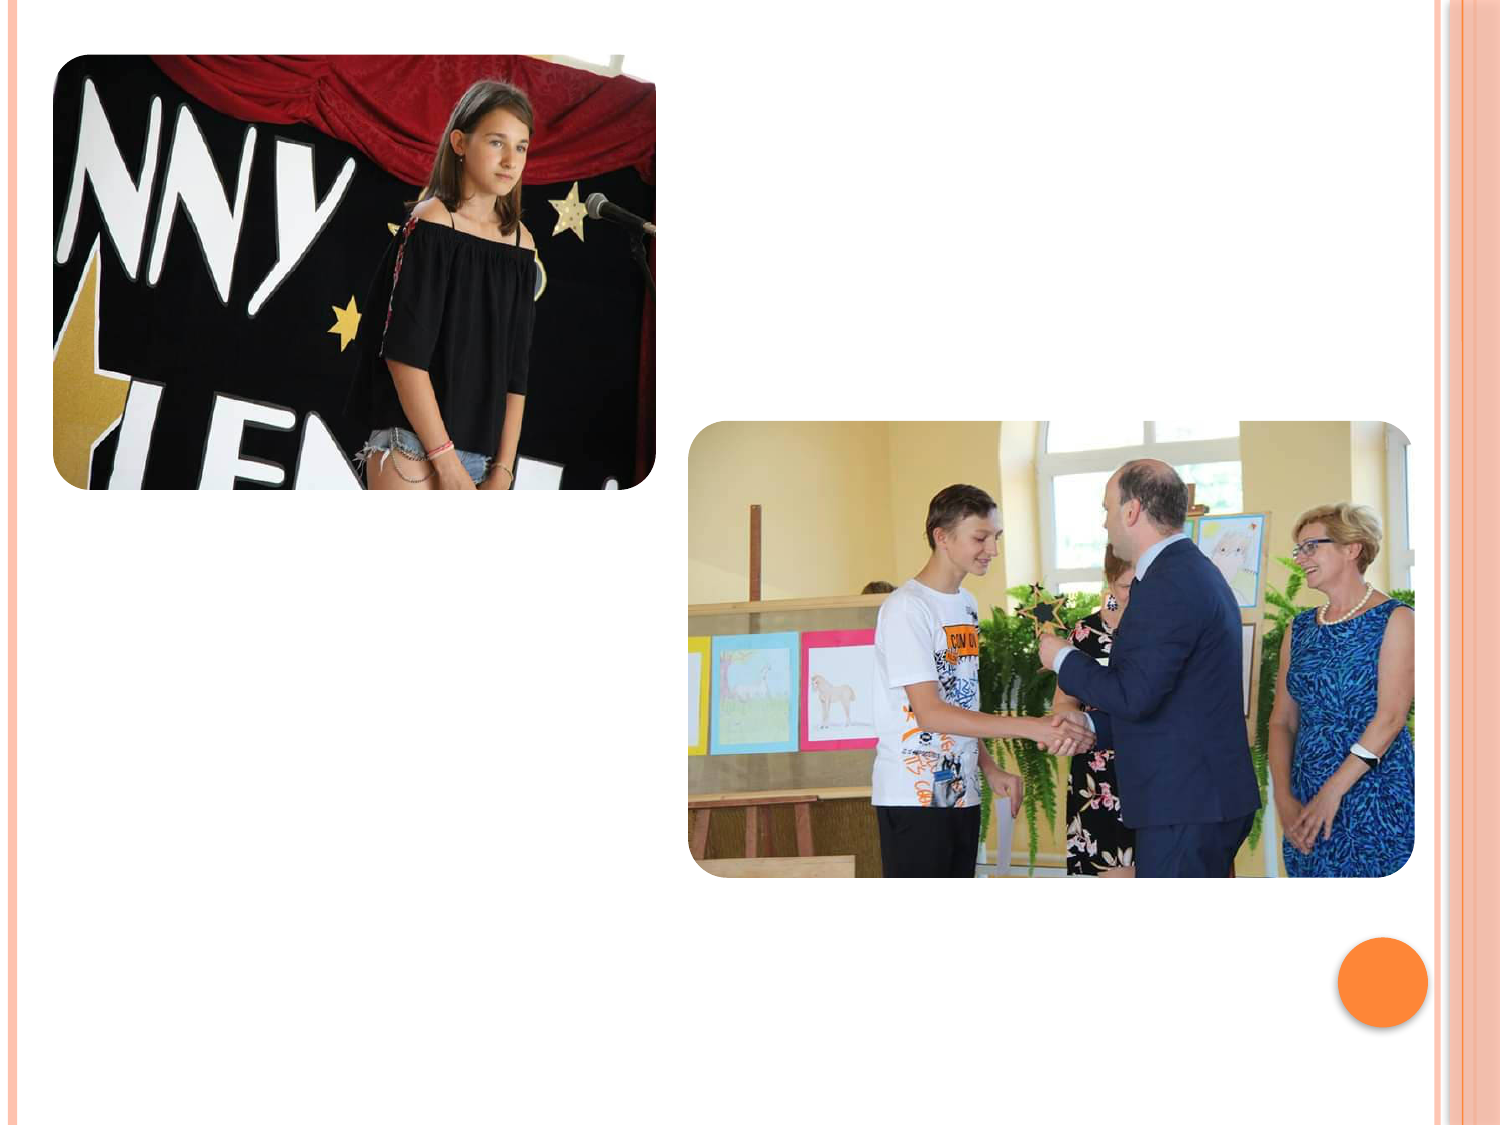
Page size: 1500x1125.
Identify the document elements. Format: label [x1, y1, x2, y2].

picture [687, 420, 1416, 879]
picture [52, 54, 657, 491]
